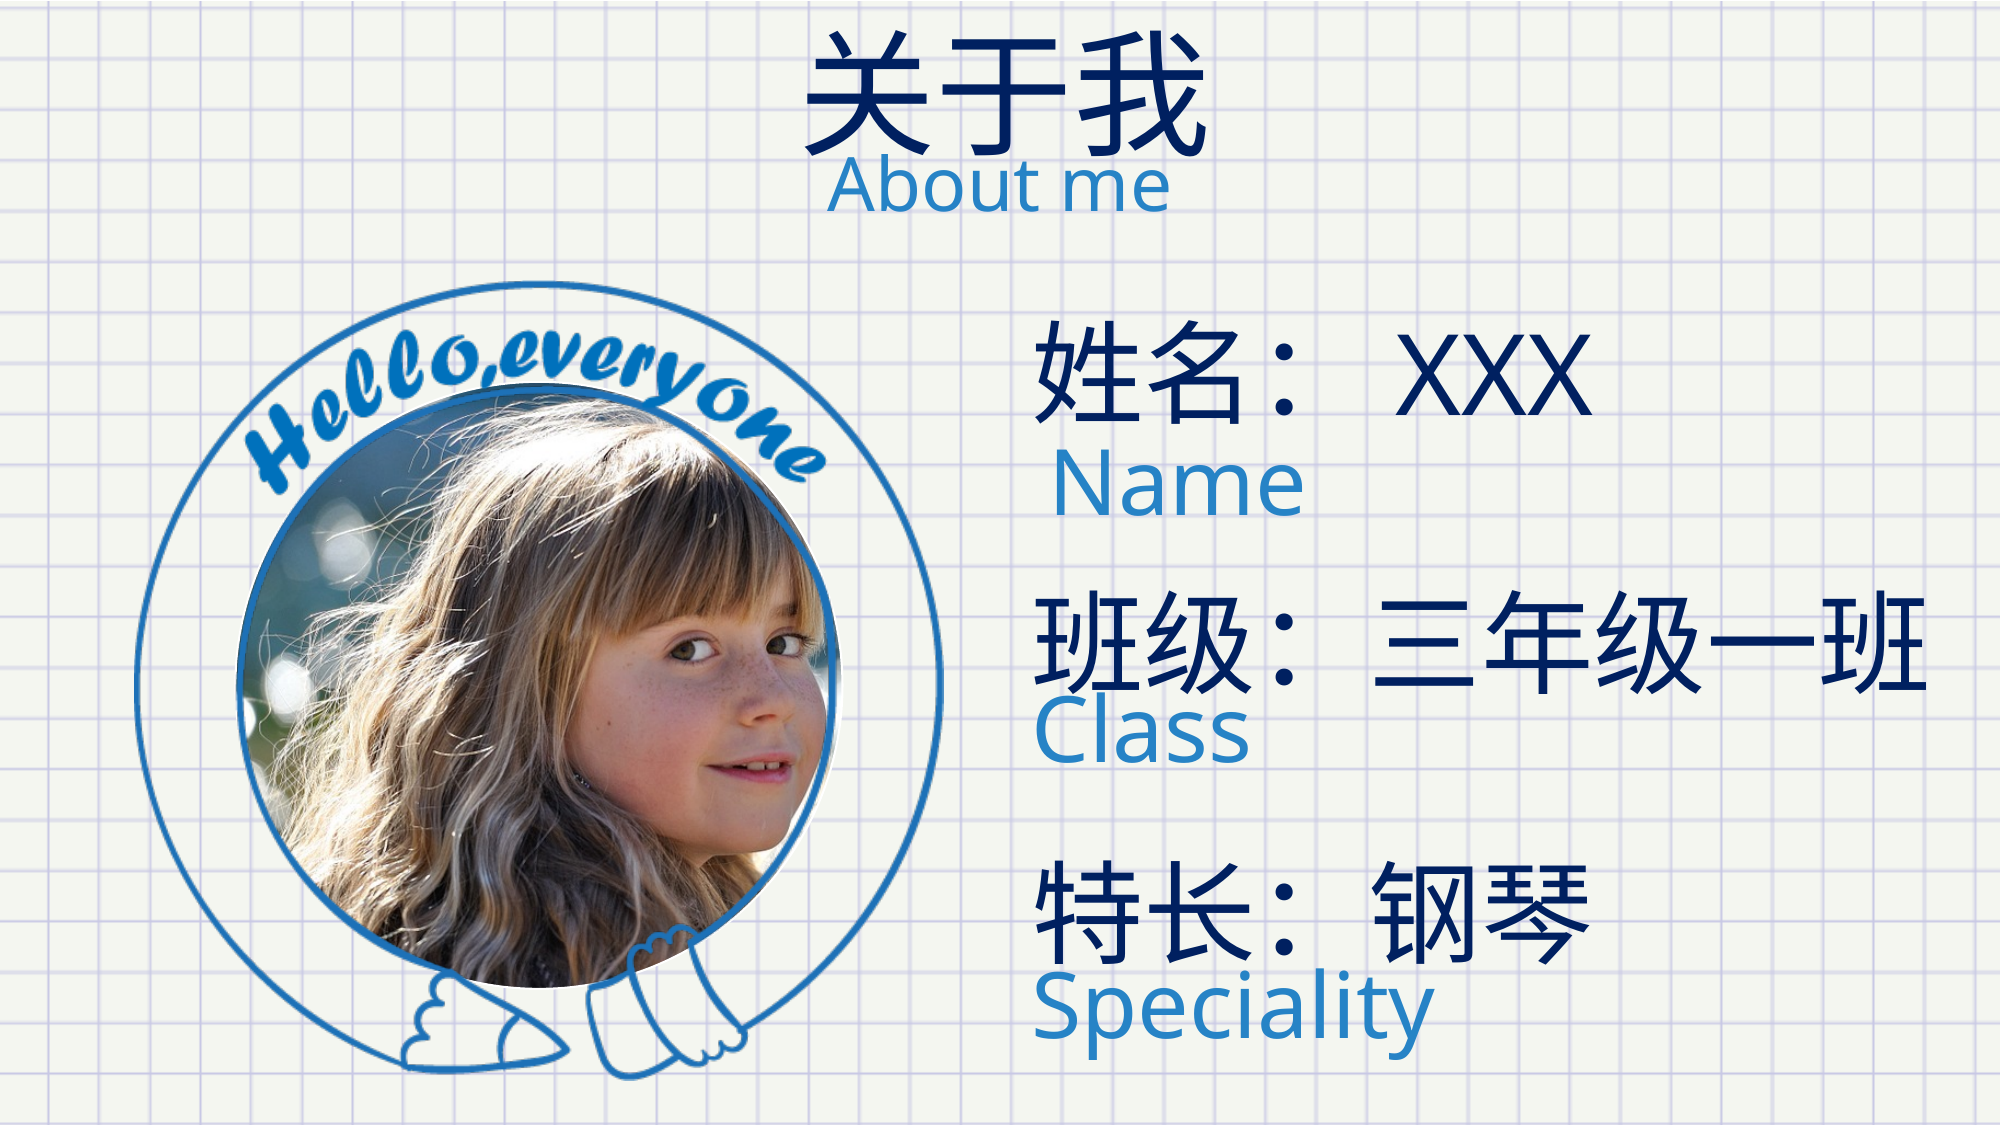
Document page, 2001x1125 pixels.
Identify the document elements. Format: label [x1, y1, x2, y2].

text_box [134, 280, 944, 1081]
text_box [783, 0, 1741, 236]
picture [0, 1, 2000, 1125]
text_box [1016, 295, 1977, 1066]
